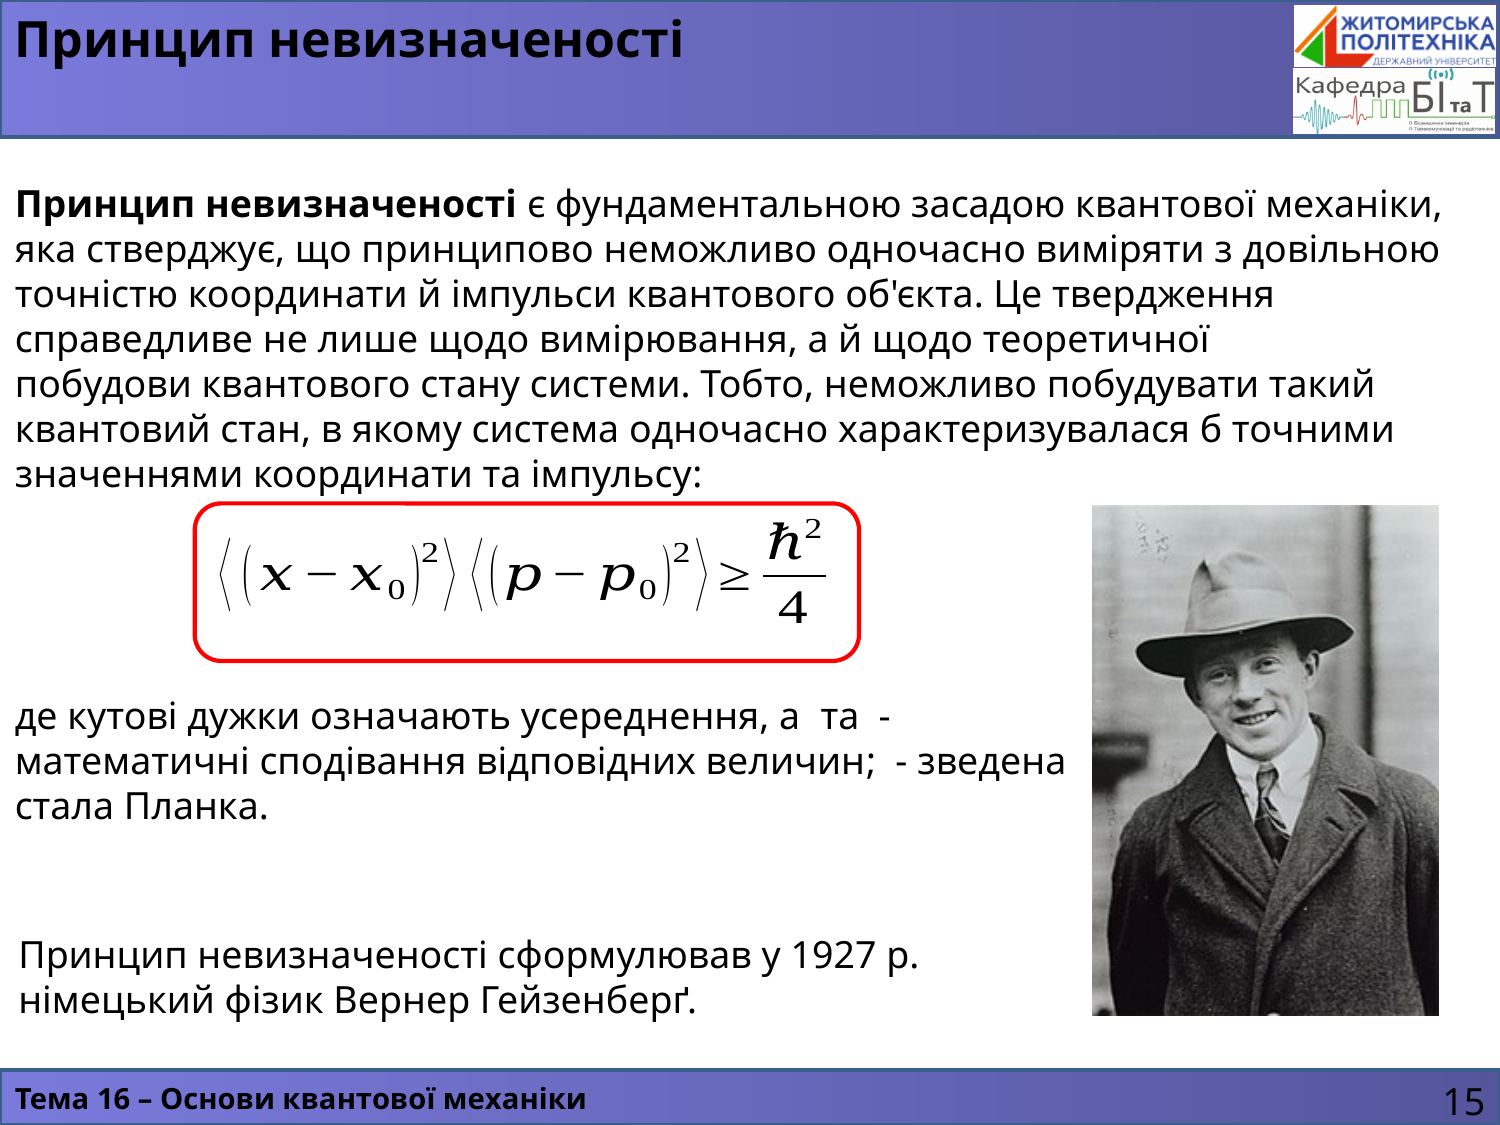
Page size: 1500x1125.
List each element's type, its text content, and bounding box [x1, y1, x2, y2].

picture [1294, 5, 1496, 67]
text_box [192, 501, 862, 664]
text_box Принцип невизначеності сформулював у 1927 р. німецький фізик Вернер Гейзенберґ. [3, 923, 1058, 1029]
picture [1293, 68, 1496, 135]
text_box [0, 75, 1290, 139]
text_box Принцип невизначеності [0, 0, 1306, 75]
text_box Тема 16 – Основи квантової механіки [0, 1068, 1500, 1125]
picture [1092, 505, 1439, 1017]
text_box [1306, 0, 1500, 10]
text_box Принцип невизначеності є фундаментальною засадою квантової механіки, яка стверджує, що принципово неможливо одночасно виміряти з довільною точністю координати й імпульси квантового об'єкта. Це твердження справедливе не лише щодо вимірювання, а й щодо теоретичної побудови квантового стану системи. Тобто, неможливо побудувати такий квантовий стан, в якому система одночасно характеризувалася б точними значеннями координати та імпульсу: [0, 172, 1500, 503]
text_box 15 [1399, 1070, 1500, 1125]
